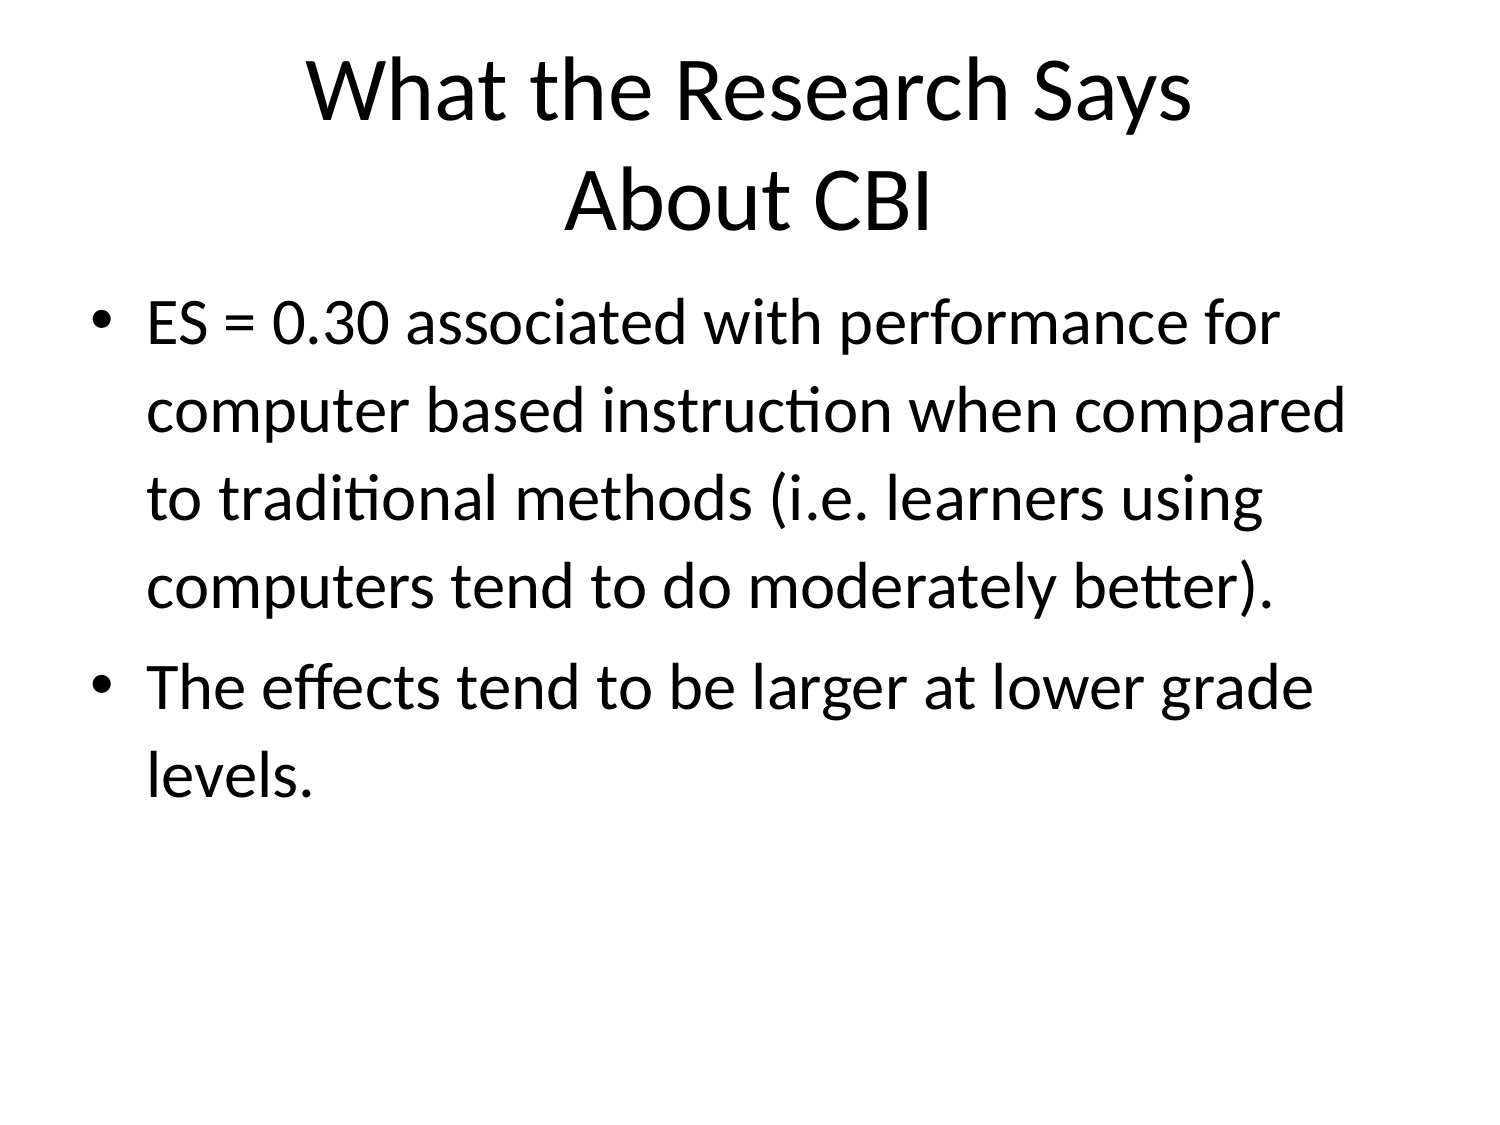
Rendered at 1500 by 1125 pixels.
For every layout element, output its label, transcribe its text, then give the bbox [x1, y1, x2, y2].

list ES = 0.30 associated with performance for computer based instruction when compared to traditional methods (i.e. learners using computers tend to do moderately better). The effects tend to be larger at lower grade levels. [75, 262, 1425, 1005]
title What the Research Says About CBI [75, 45, 1425, 233]
